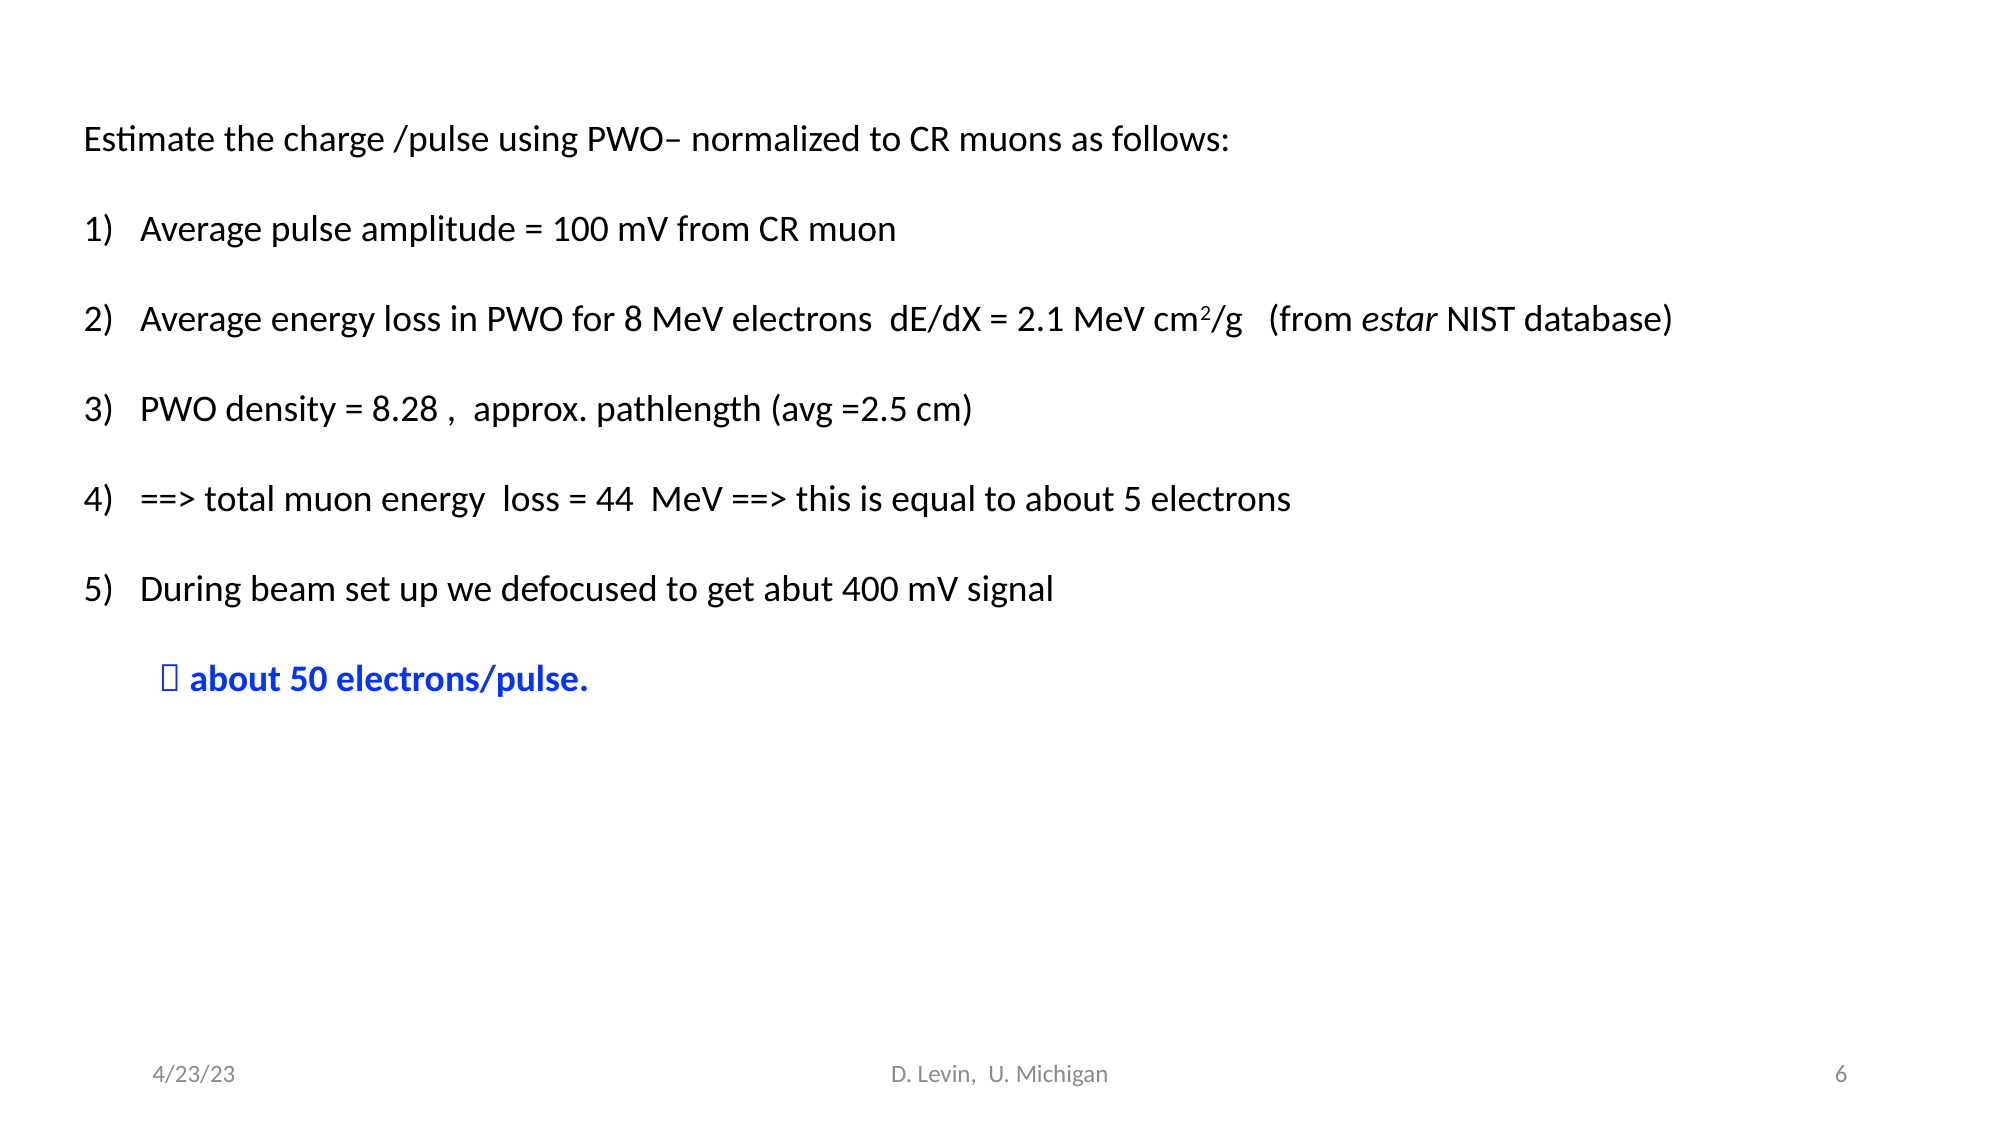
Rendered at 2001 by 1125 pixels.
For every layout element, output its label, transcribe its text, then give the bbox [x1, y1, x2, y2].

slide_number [137, 1042, 588, 1103]
text_box Estimate the charge /pulse using PWO– normalized to CR muons as follows: Average pulse amplitude = 100 mV from CR muon Average energy loss in PWO for 8 MeV electrons dE/dX = 2.1 MeV cm2/g (from estar NIST database) PWO density = 8.28 , approx. pathlength (avg =2.5 cm) ==> total muon energy loss = 44 MeV ==> this is equal to about 5 electrons During beam set up we defocused to get abut 400 mV signal  about 50 electrons/pulse. [68, 107, 1981, 887]
slide_number 6 [1412, 1042, 1863, 1103]
footer D. Levin, U. Michigan [662, 1042, 1338, 1103]
